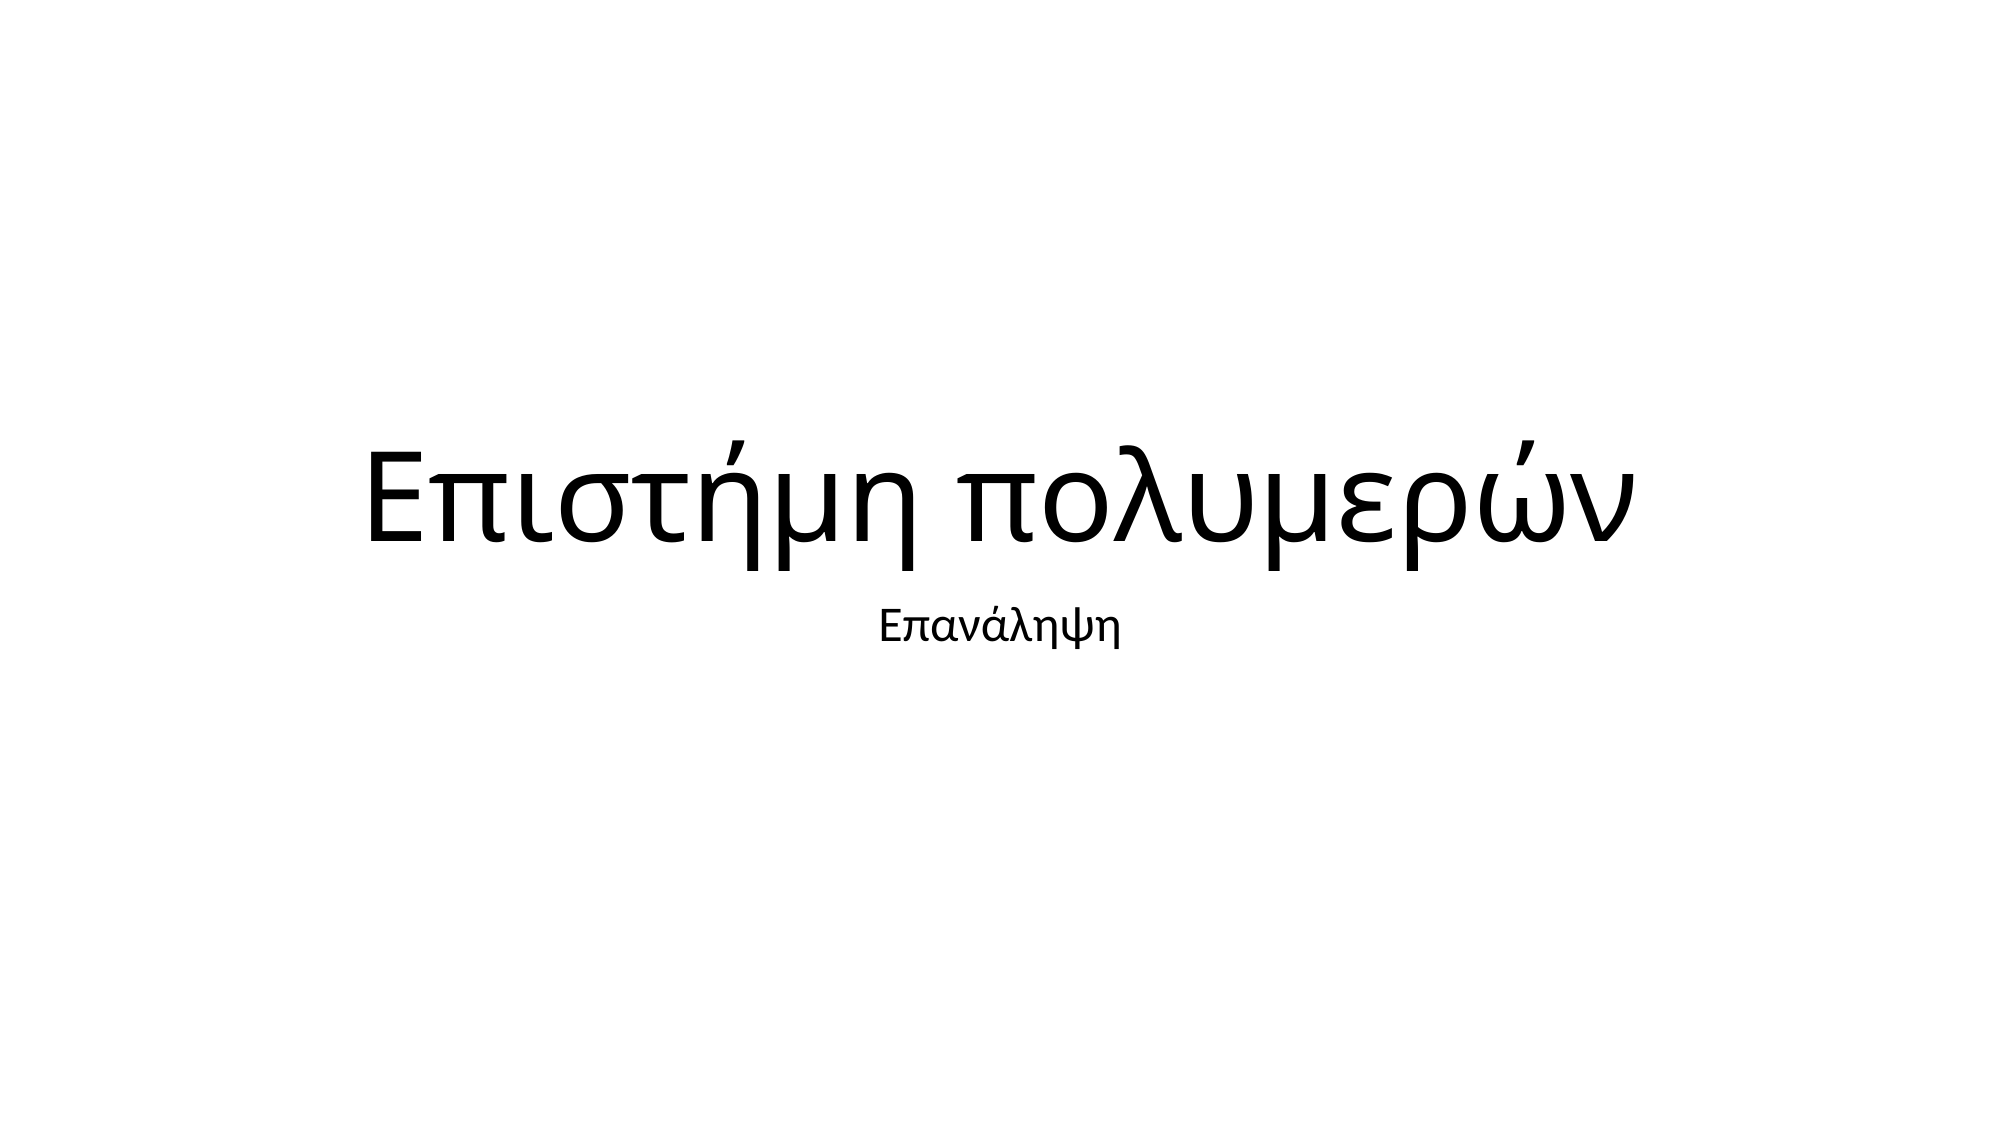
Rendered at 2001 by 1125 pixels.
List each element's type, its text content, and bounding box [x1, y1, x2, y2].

subtitle Επανάληψη [249, 590, 1750, 863]
title Επιστήμη πολυμερών [249, 184, 1750, 576]
